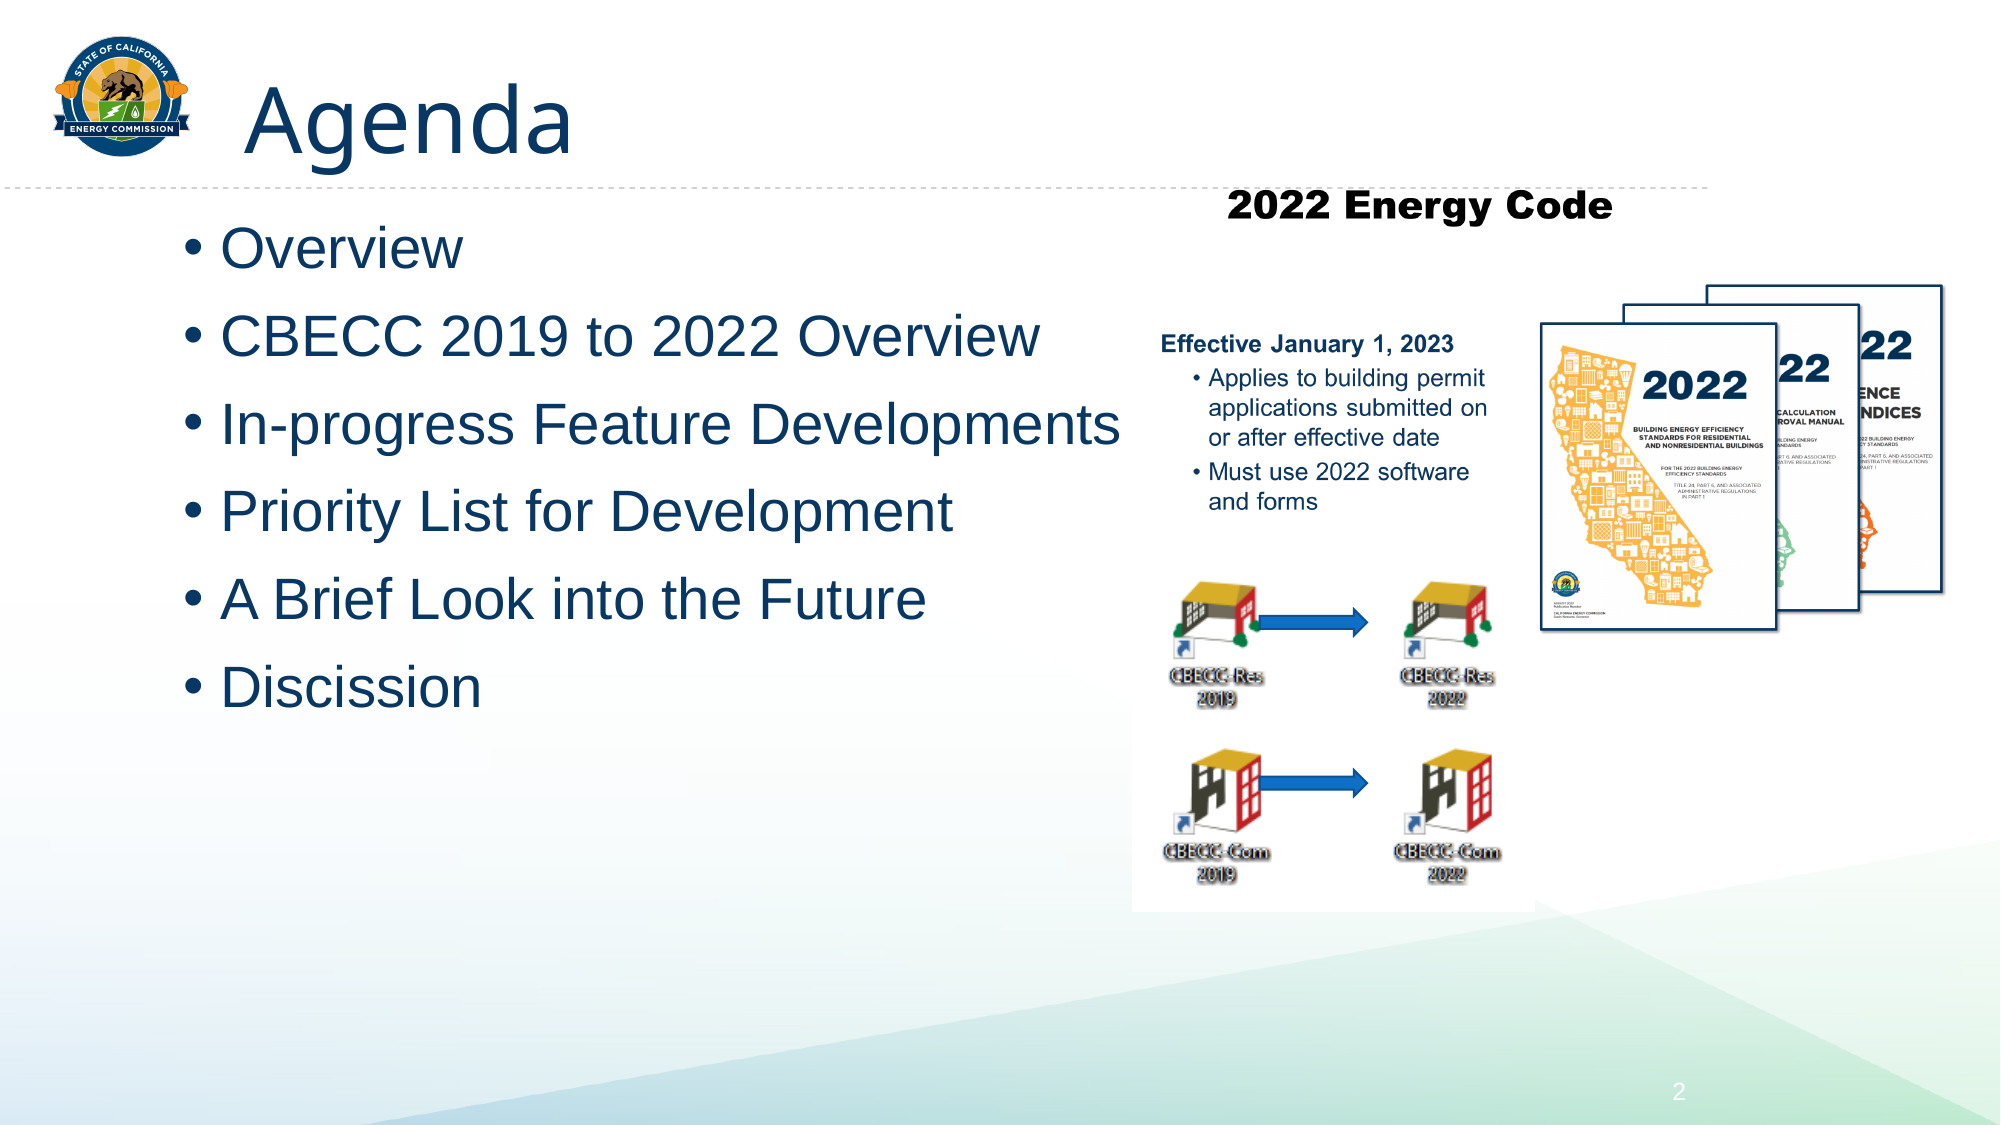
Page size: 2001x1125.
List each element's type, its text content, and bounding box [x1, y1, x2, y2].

title Agenda [229, 38, 1863, 210]
slide_number 2 [1412, 1061, 1702, 1121]
picture [0, 0, 2001, 1125]
list Overview CBECC 2019 to 2022 Overview In-progress Feature Developments Priority List for Development A Brief Look into the Future Discission [168, 210, 1802, 1061]
